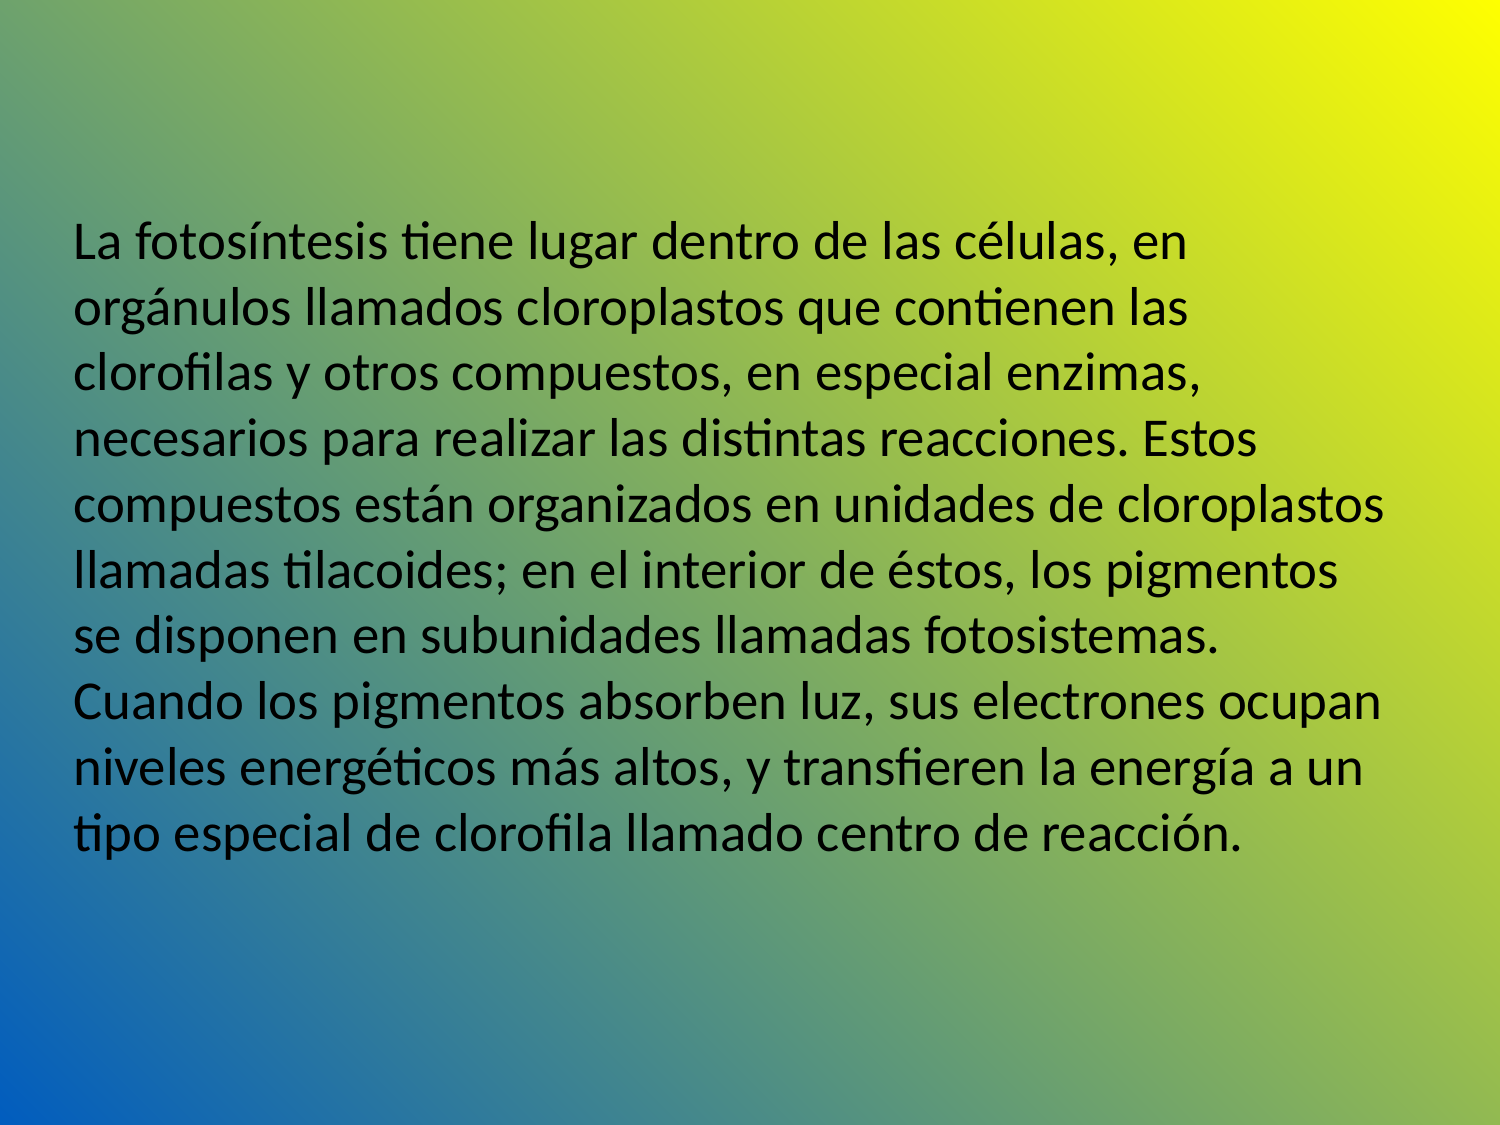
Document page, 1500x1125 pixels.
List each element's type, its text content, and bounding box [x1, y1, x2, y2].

title La fotosíntesis tiene lugar dentro de las células, en orgánulos llamados cloroplastos que contienen las clorofilas y otros compuestos, en especial enzimas, necesarios para realizar las distintas reacciones. Estos compuestos están organizados en unidades de cloroplastos llamadas tilacoides; en el interior de éstos, los pigmentos se disponen en subunidades llamadas fotosistemas. Cuando los pigmentos absorben luz, sus electrones ocupan niveles energéticos más altos, y transfieren la energía a un tipo especial de clorofila llamado centro de reacción. [58, 164, 1414, 997]
